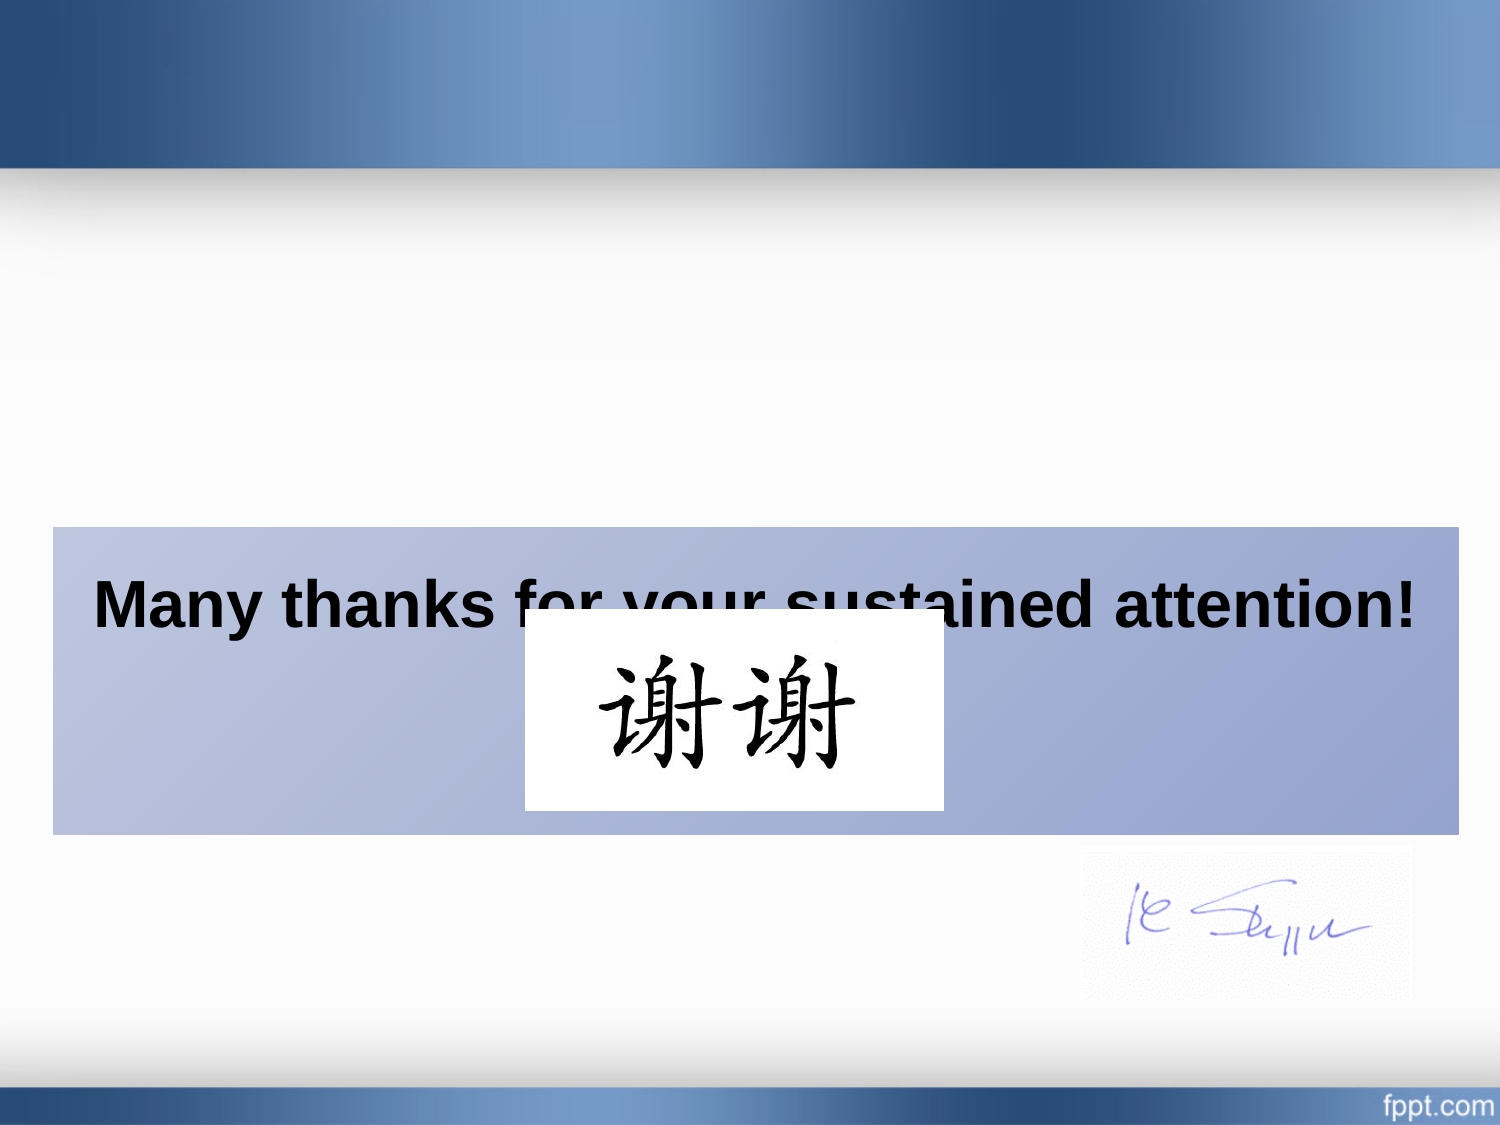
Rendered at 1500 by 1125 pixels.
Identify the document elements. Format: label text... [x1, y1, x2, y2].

title Many thanks for your sustained attention! [52, 526, 1459, 835]
picture [0, 0, 1500, 1125]
text_box [53, 751, 703, 834]
